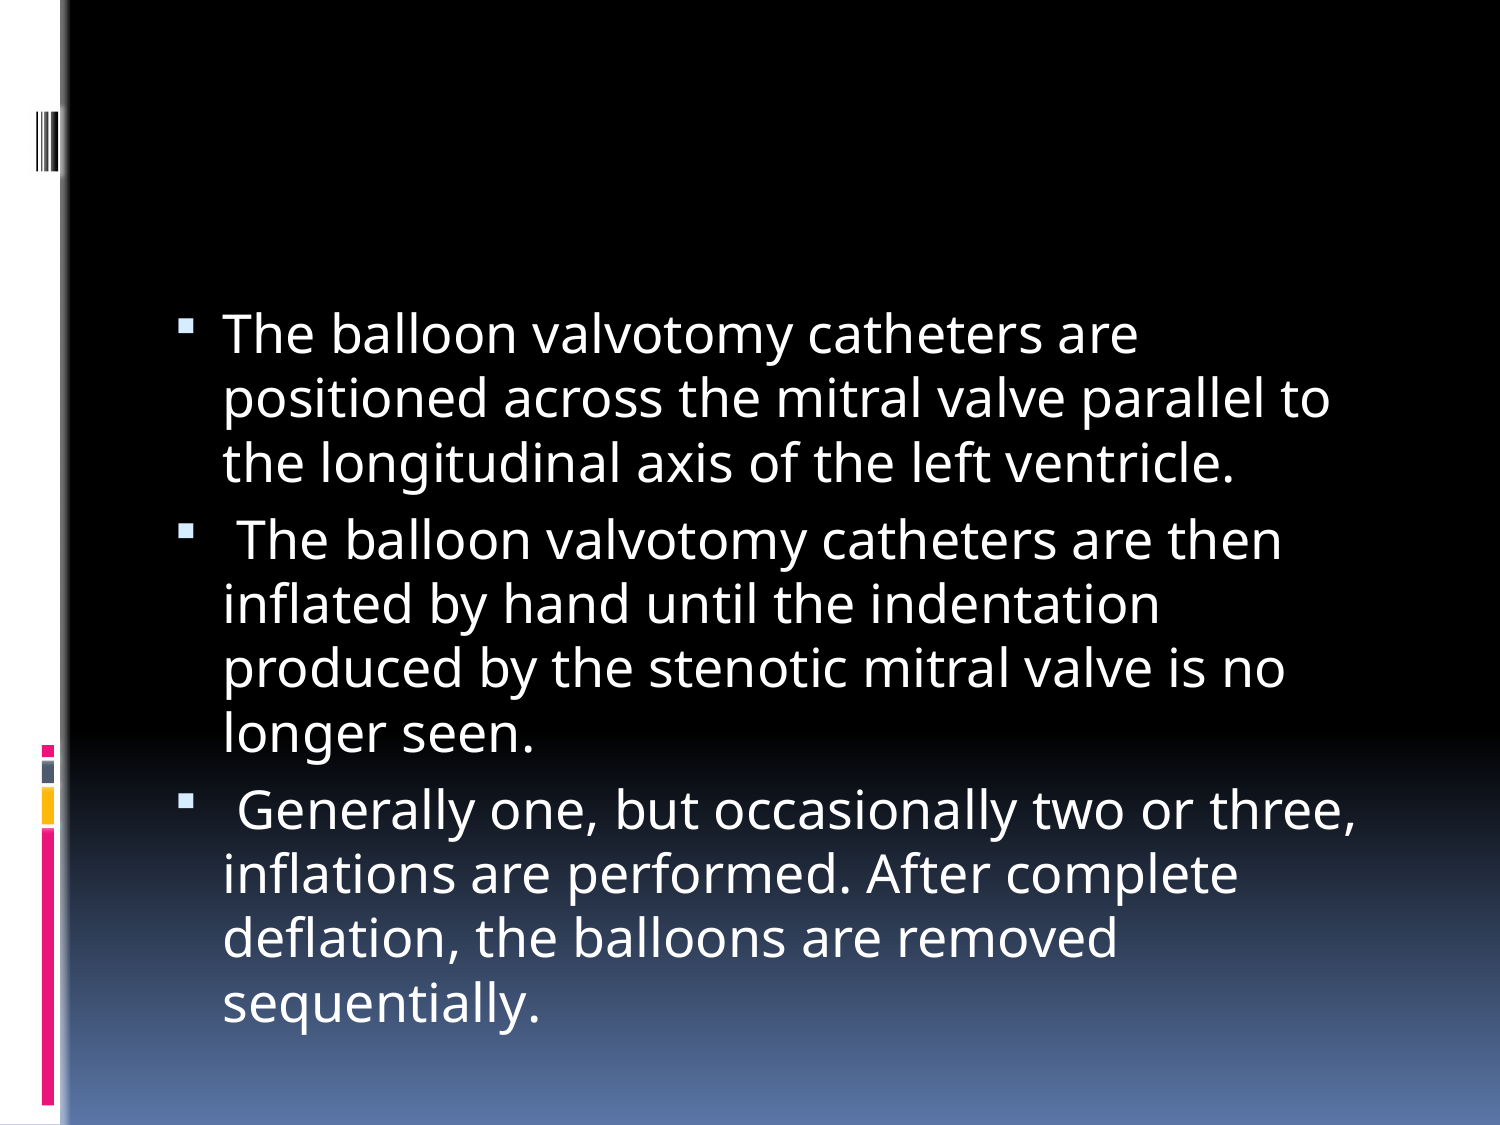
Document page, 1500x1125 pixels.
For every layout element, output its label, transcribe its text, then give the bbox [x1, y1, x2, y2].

list The balloon valvotomy catheters are positioned across the mitral valve parallel to the longitudinal axis of the left ventricle. The balloon valvotomy catheters are then inflated by hand until the indentation produced by the stenotic mitral valve is no longer seen. Generally one, but occasionally two or three, inflations are performed. After complete deflation, the balloons are removed sequentially. [150, 292, 1425, 1043]
